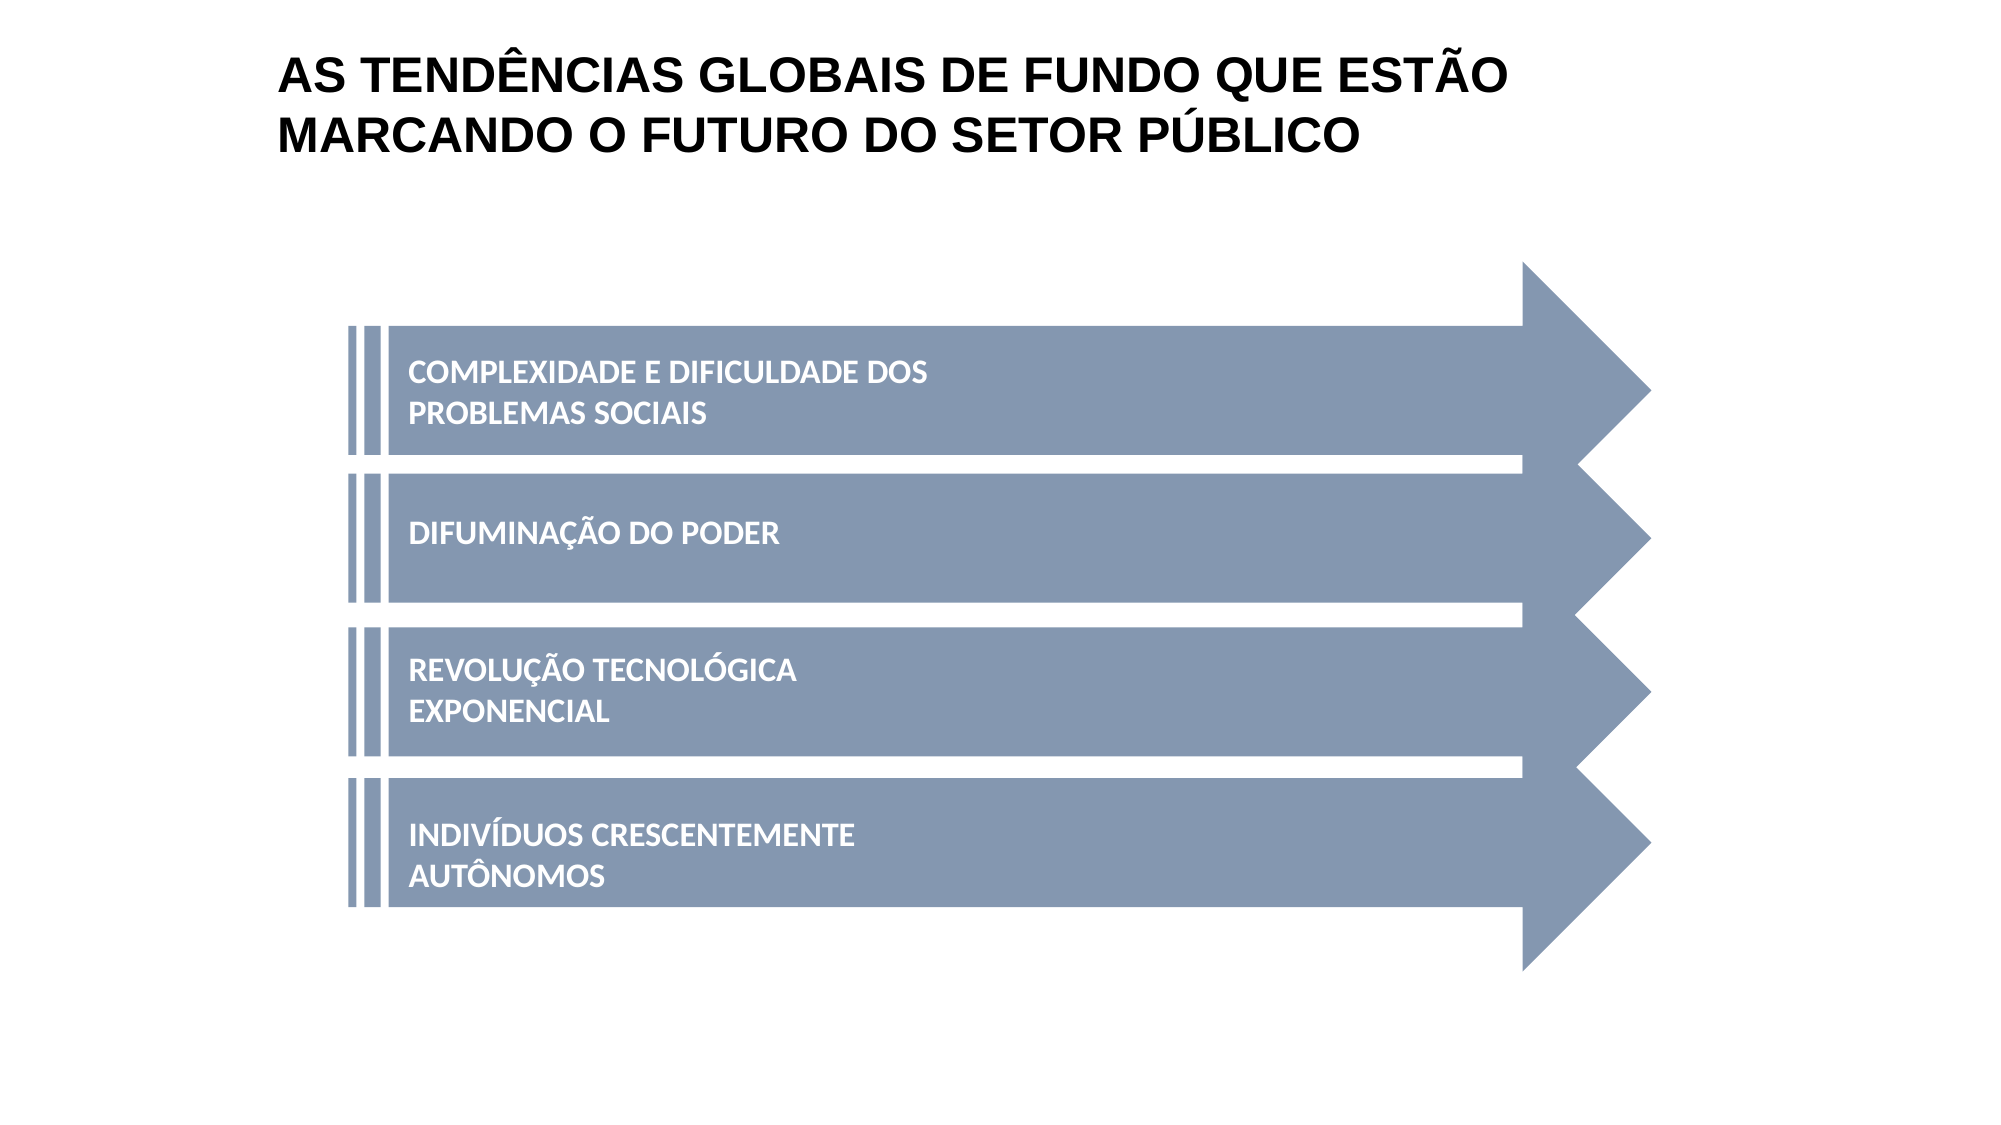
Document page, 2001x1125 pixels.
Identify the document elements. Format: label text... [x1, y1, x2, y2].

text_box [363, 626, 382, 757]
text_box [363, 473, 382, 604]
text_box COMPLEXIDADE E DIFICULDADE DOS PROBLEMAS SOCIAIS [393, 341, 1013, 439]
text_box [387, 406, 1653, 670]
text_box DIFUMINAÇÃO DO PODER [393, 502, 857, 559]
text_box [387, 616, 1653, 767]
text_box [387, 711, 1653, 975]
text_box [363, 325, 382, 456]
text_box [347, 473, 357, 604]
text_box [363, 777, 382, 908]
text_box [387, 258, 1653, 464]
text_box [347, 325, 357, 456]
text_box REVOLUÇÃO TECNOLÓGICA EXPONENCIAL [393, 639, 857, 737]
text_box AS TENDÊNCIAS GLOBAIS DE FUNDO QUE ESTÃO MARCANDO O FUTURO DO SETOR PÚBLICO [262, 35, 1690, 170]
text_box [347, 626, 357, 757]
text_box [347, 777, 357, 908]
text_box INDIVÍDUOS CRESCENTEMENTE AUTÔNOMOS [393, 804, 883, 902]
